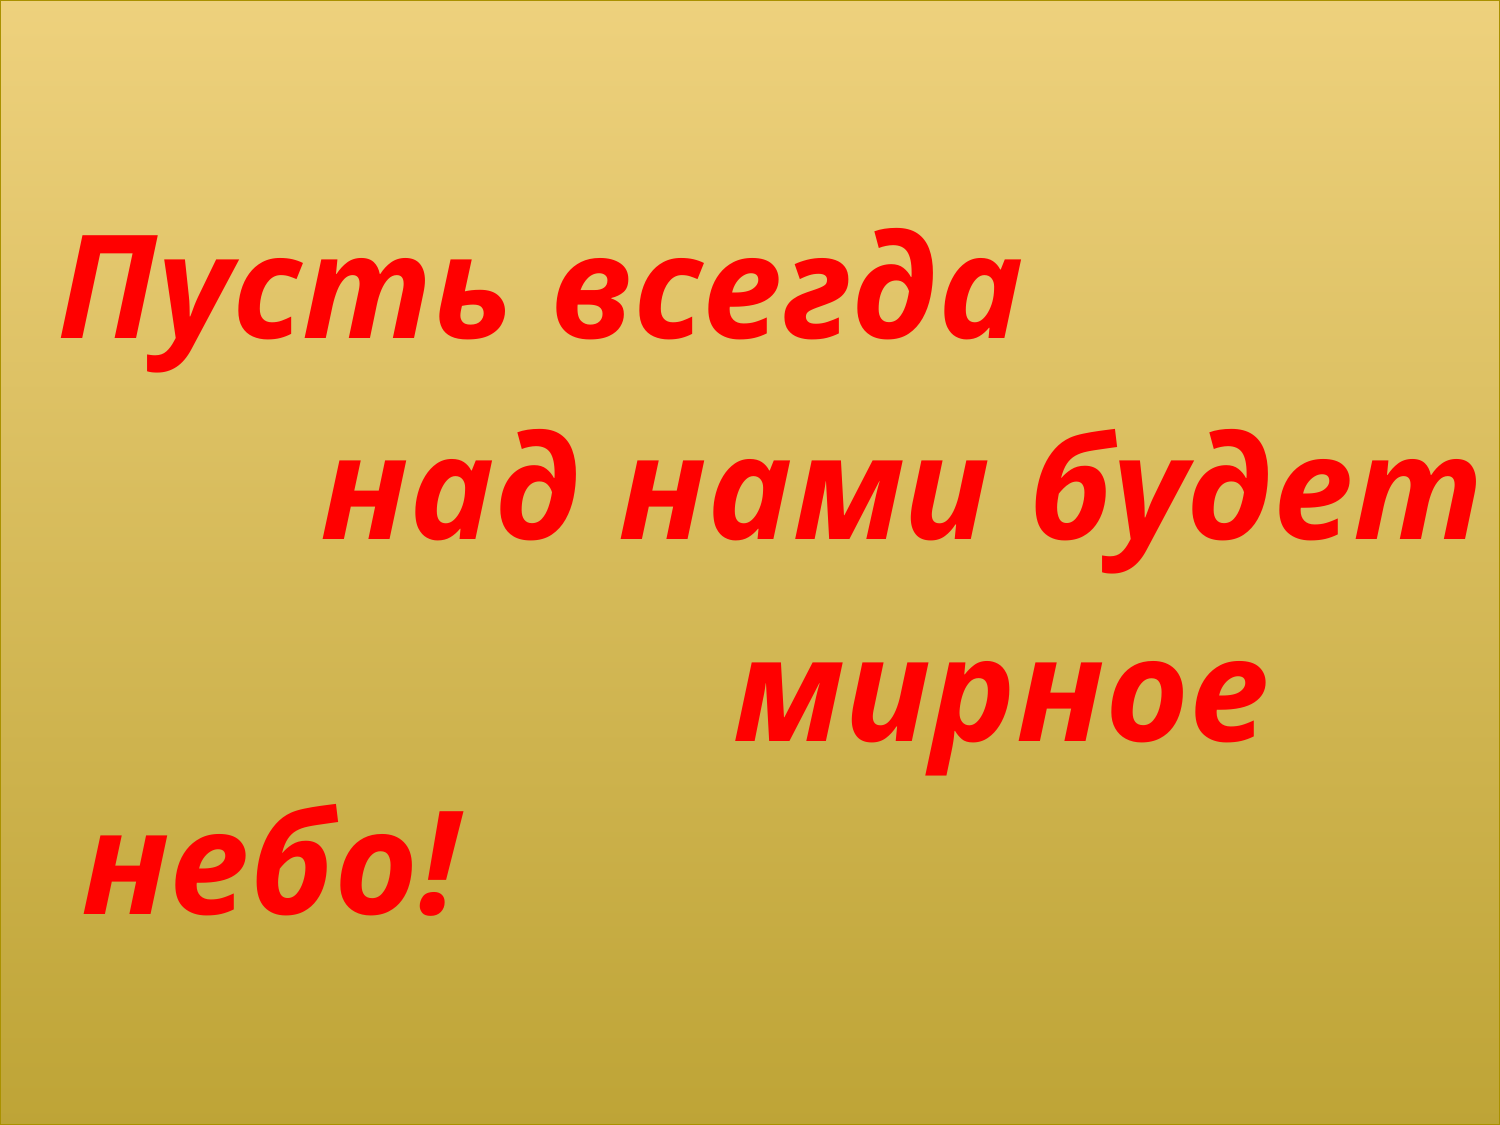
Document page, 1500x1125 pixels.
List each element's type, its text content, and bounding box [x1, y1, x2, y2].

list Пусть всегда над нами будет мирное небо! [0, 0, 1500, 1125]
